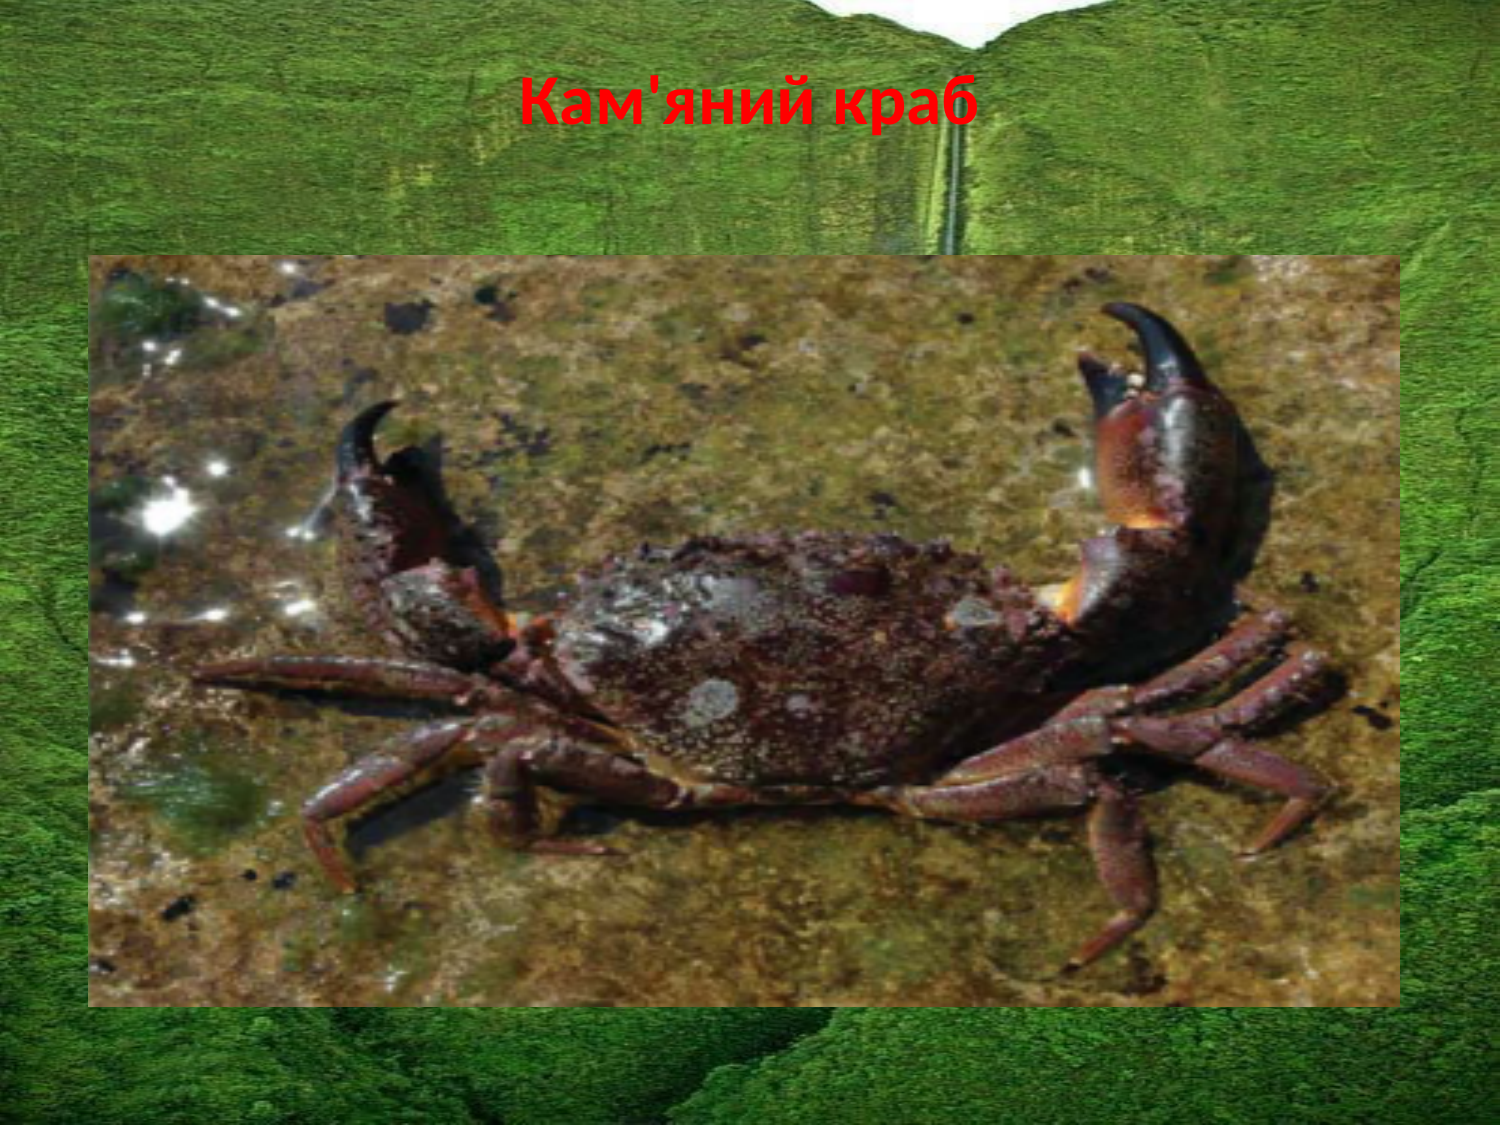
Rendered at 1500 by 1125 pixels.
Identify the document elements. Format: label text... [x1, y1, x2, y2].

title Кам'яний краб [75, 45, 1425, 233]
picture [0, 0, 1500, 1125]
